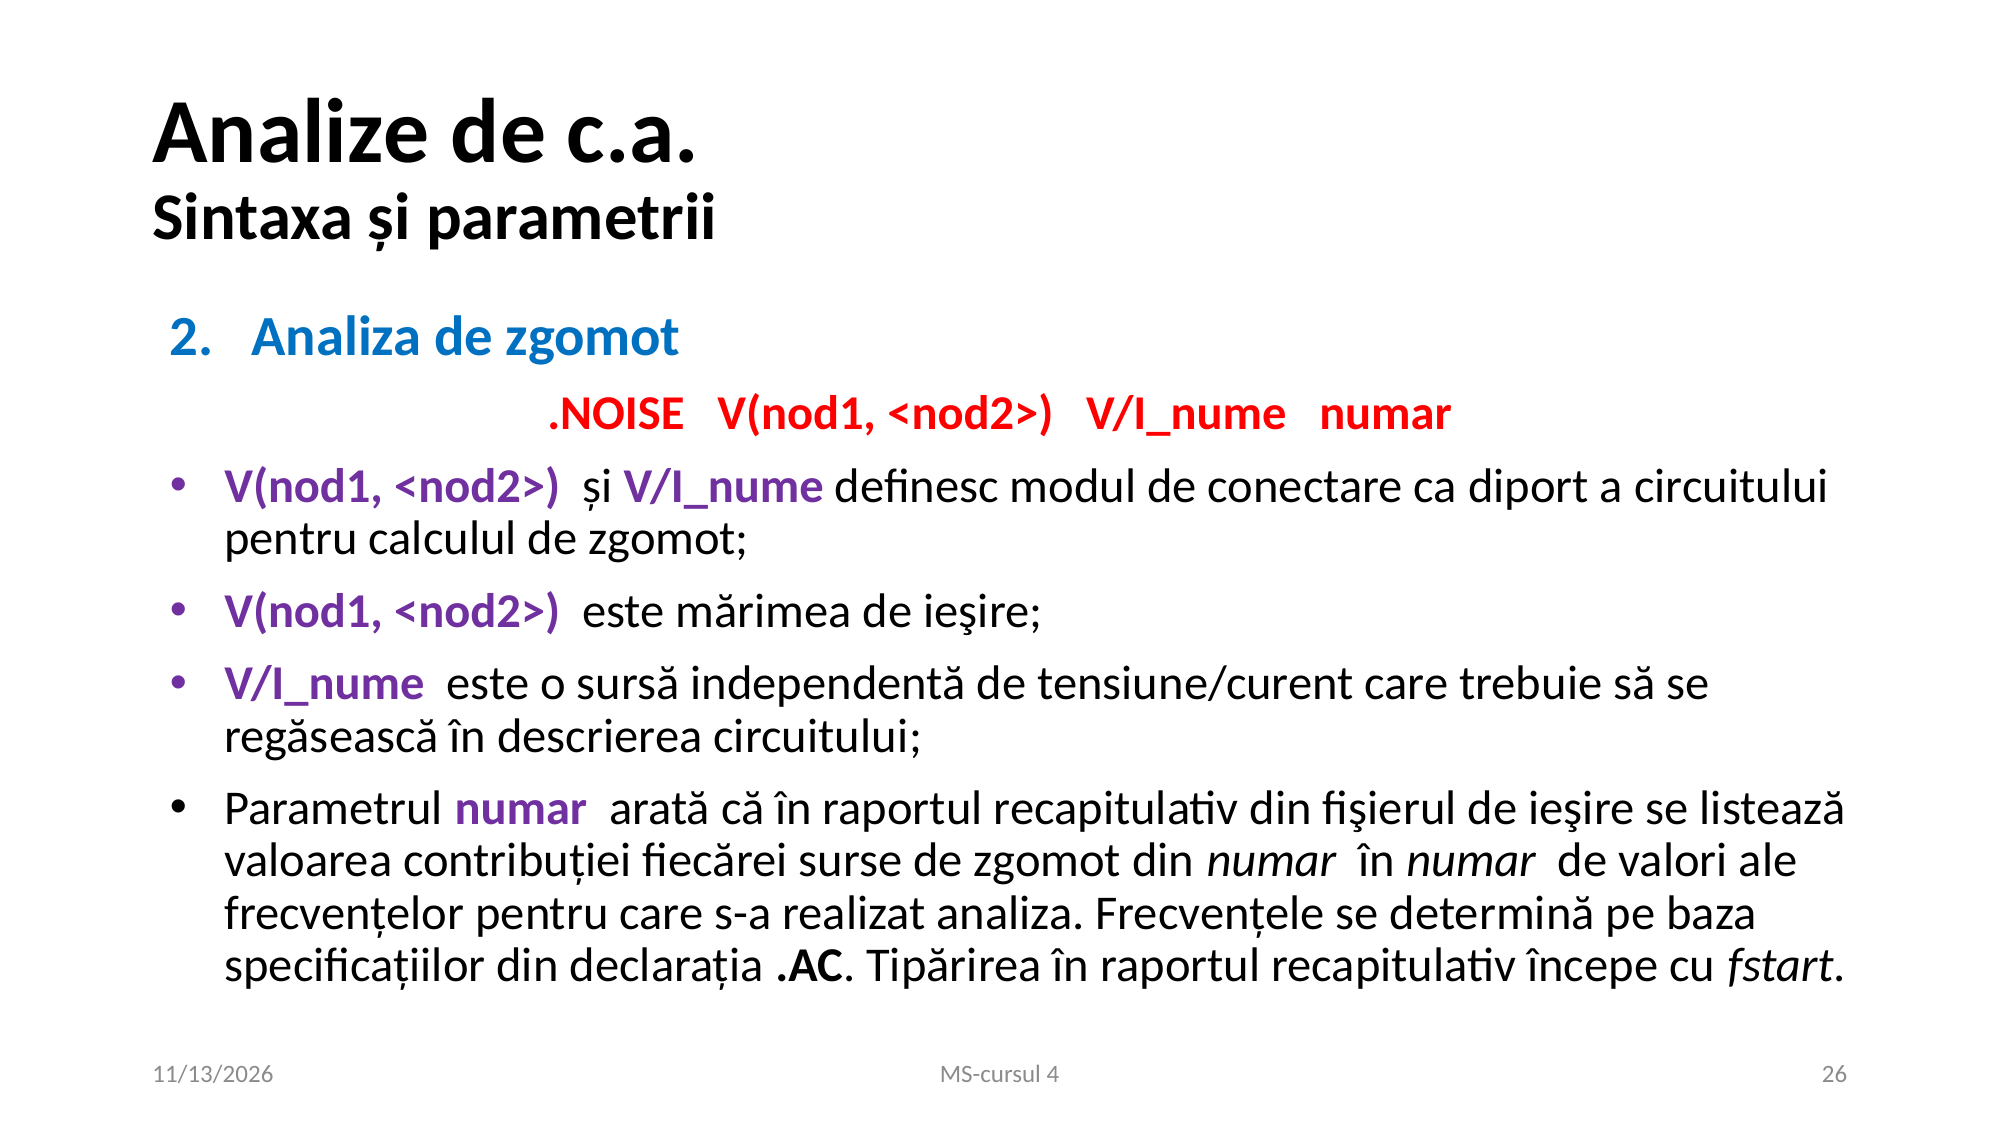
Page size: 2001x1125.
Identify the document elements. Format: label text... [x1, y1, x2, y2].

title Analize de c.a. Sintaxa și parametrii [137, 59, 1863, 278]
list Analiza de zgomot .NOISE V(nod1, <nod2>) V/I_nume numar V(nod1, <nod2>) şi V/I_nume definesc modul de conectare ca diport a circuitului pentru calculul de zgomot; V(nod1, <nod2>) este mărimea de ieşire; V/I_nume este o sursă independentă de tensiune/curent care trebuie să se regăsească în descrierea circuitului; Parametrul numar arată că în raportul recapitulativ din fişierul de ieşire se listează valoarea contribuției fiecărei surse de zgomot din numar în numar de valori ale frecvențelor pentru care s-a realizat analiza. Frecvențele se determină pe baza specificațiilor din declarația .AC. Tipărirea în raportul recapitulativ începe cu fstart. [137, 299, 1863, 1014]
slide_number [137, 1042, 588, 1103]
slide_number 26 [1412, 1042, 1863, 1103]
footer MS-cursul 4 [662, 1042, 1338, 1103]
